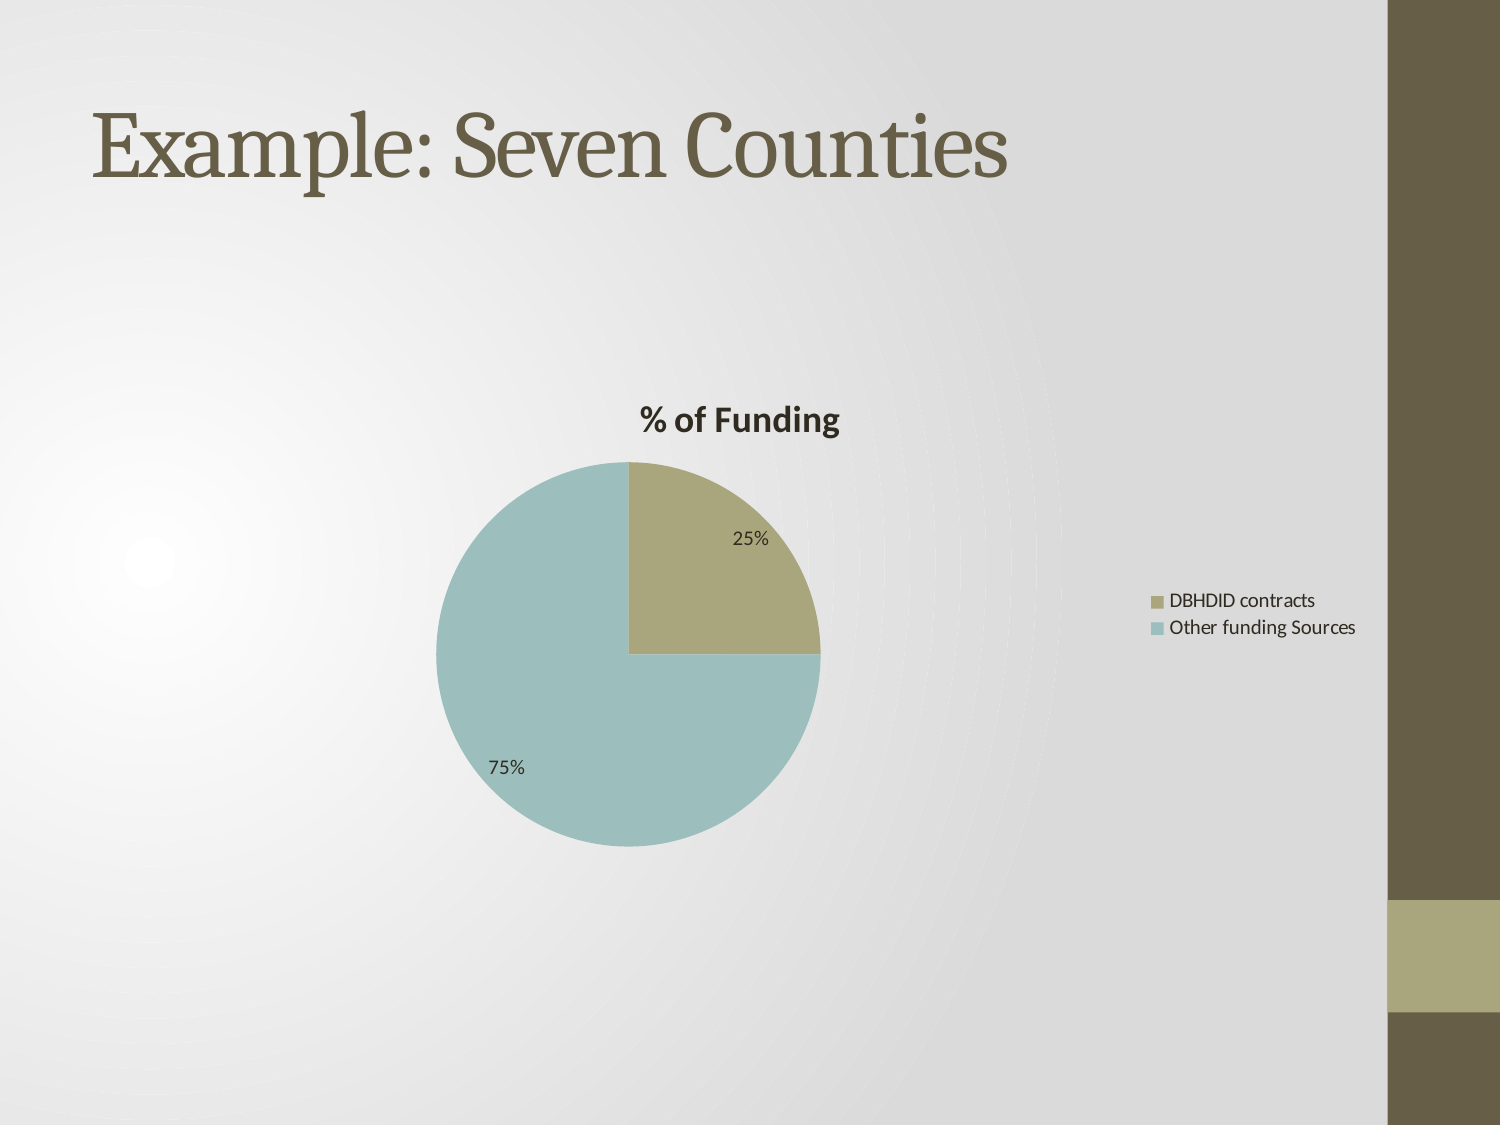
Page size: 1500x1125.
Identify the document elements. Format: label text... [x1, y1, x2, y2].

chart [86, 286, 1438, 1031]
title Example: Seven Counties [75, 45, 1325, 233]
